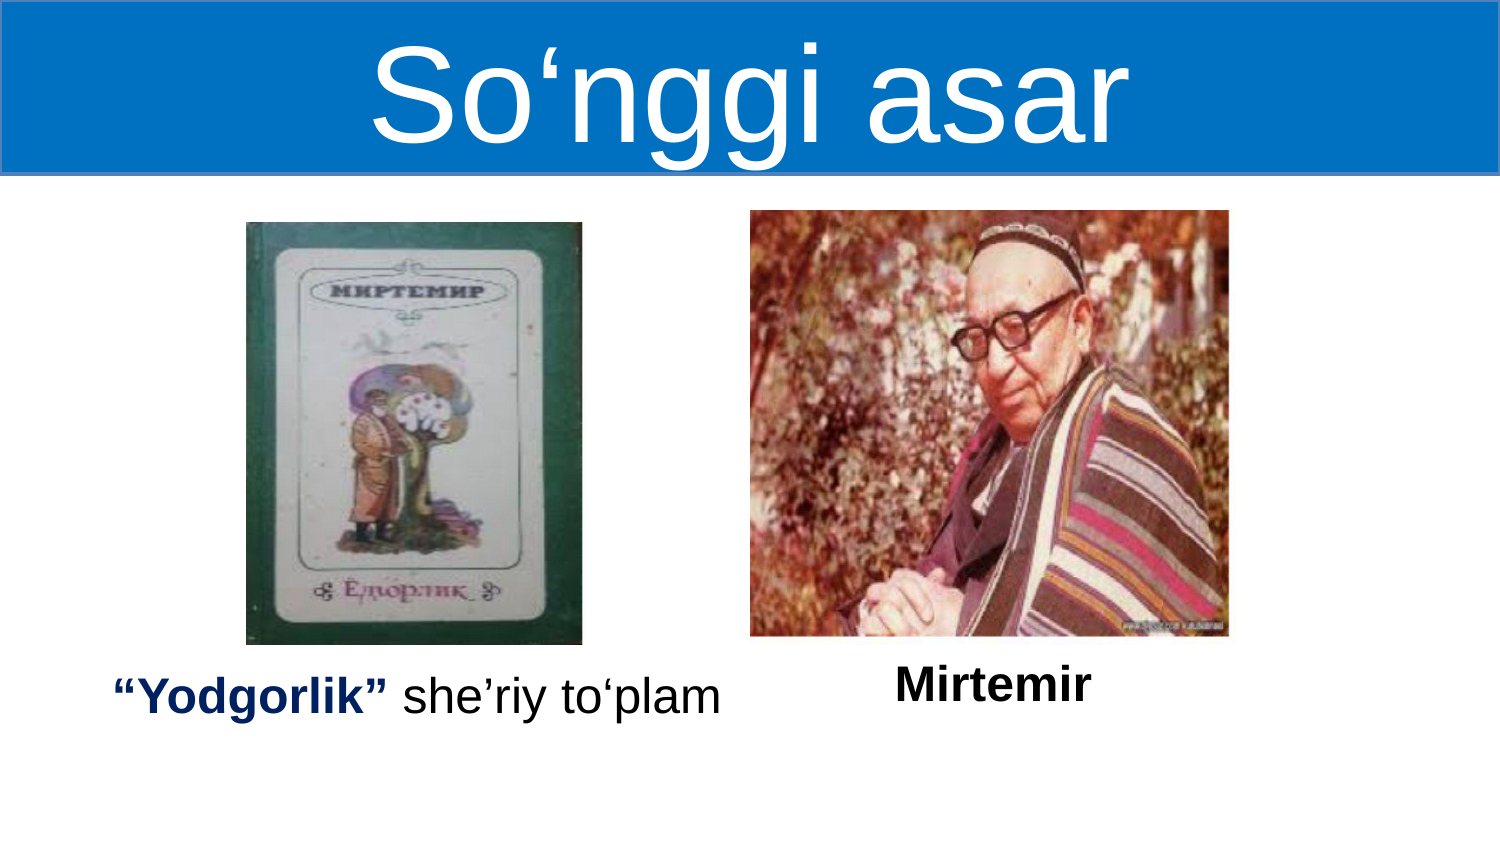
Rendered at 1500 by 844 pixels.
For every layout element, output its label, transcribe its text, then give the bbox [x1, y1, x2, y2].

title So‘nggi asar [0, 0, 1500, 176]
text_box “Yodgorlik” she’riy to‘plam [97, 656, 737, 731]
text_box Mirtemir [879, 653, 1108, 720]
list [749, 210, 1236, 645]
picture [245, 222, 587, 645]
